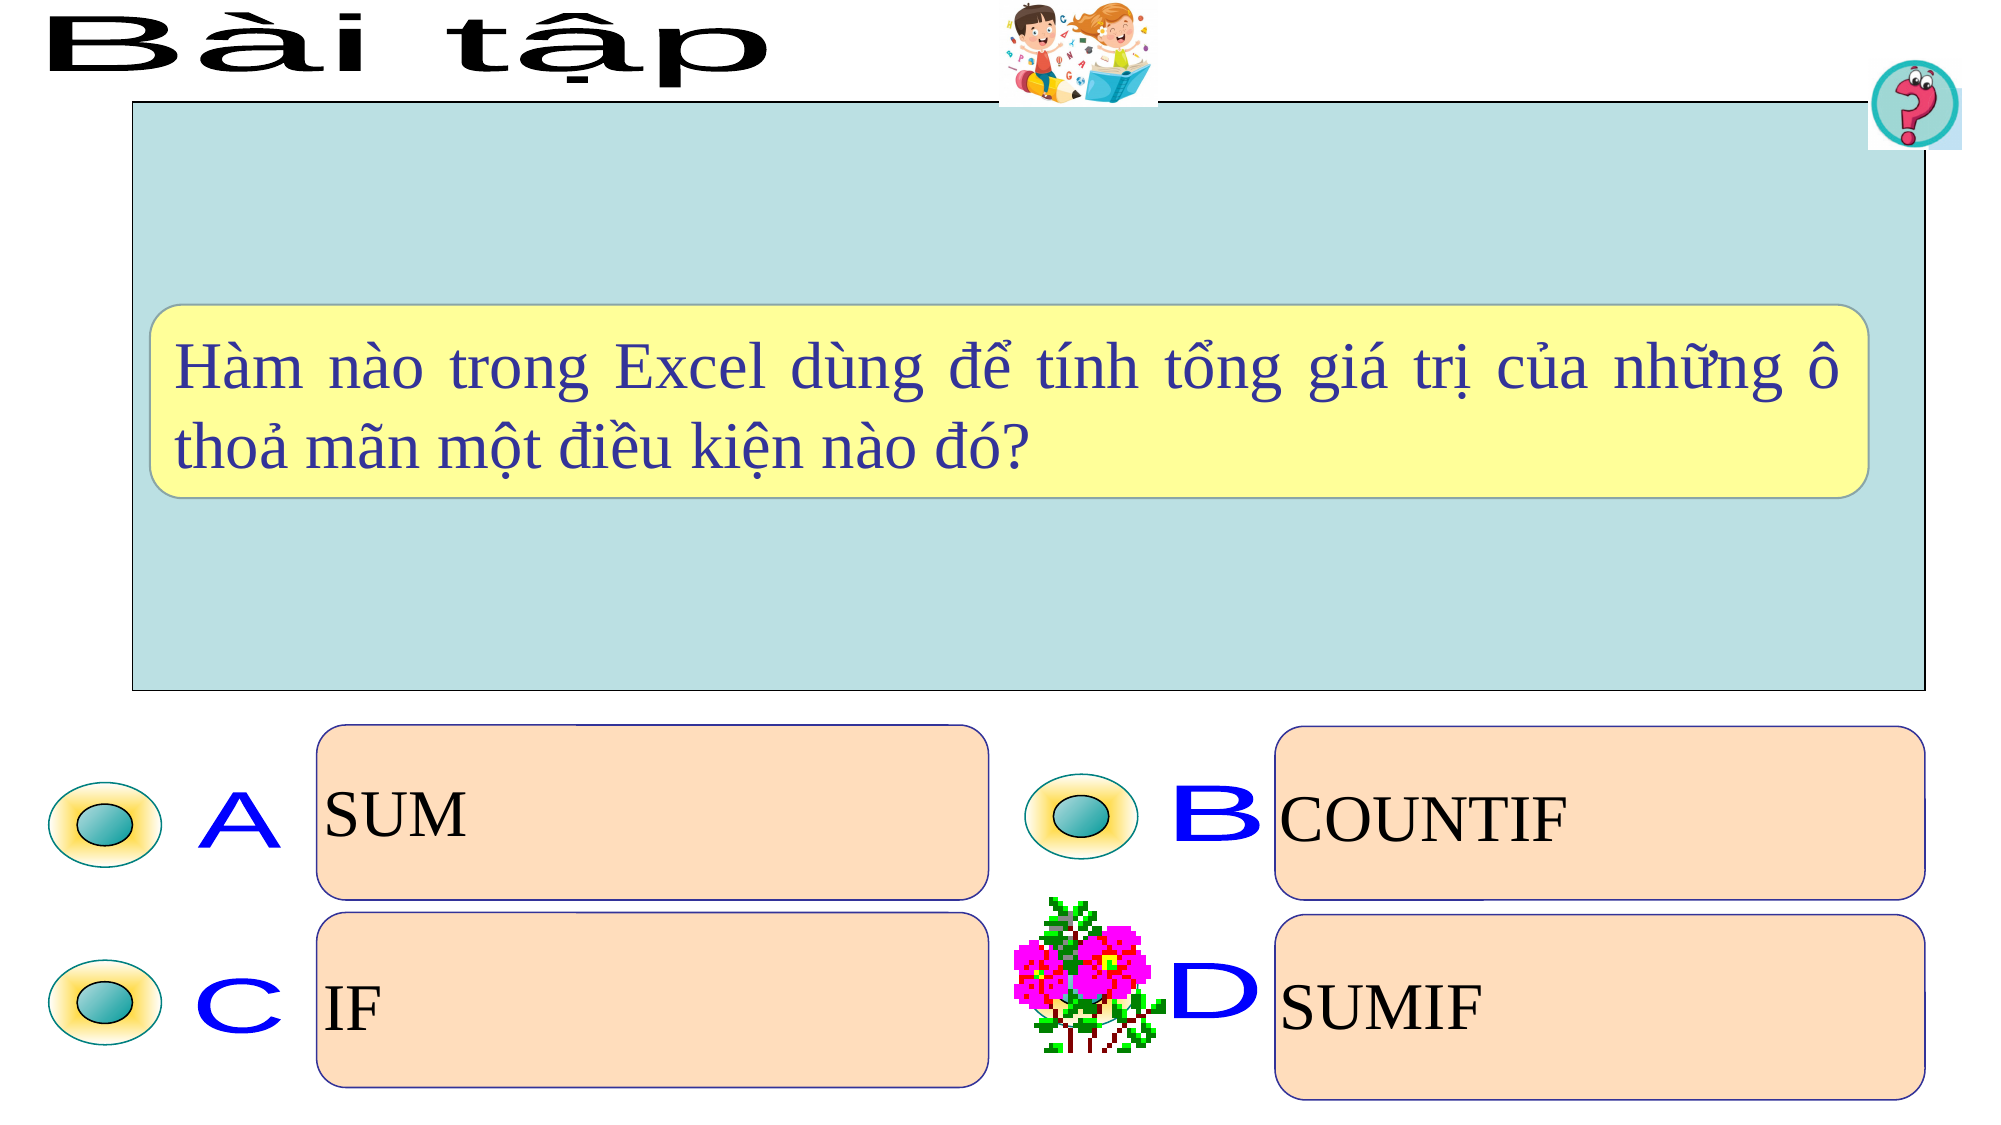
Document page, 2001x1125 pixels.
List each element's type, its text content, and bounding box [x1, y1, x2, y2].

text_box Hàm nào trong Excel dùng để tính tổng giá trị của những ô thoả mãn một điều kiện nào đó? [148, 303, 1870, 500]
text_box COUNTIF [1267, 763, 1963, 867]
text_box IF [311, 952, 1007, 1056]
text_box SUMIF [1267, 950, 1916, 1055]
picture [1868, 58, 1962, 150]
picture [1010, 897, 1166, 1053]
text_box SUM [311, 757, 989, 862]
picture [999, 0, 1158, 107]
